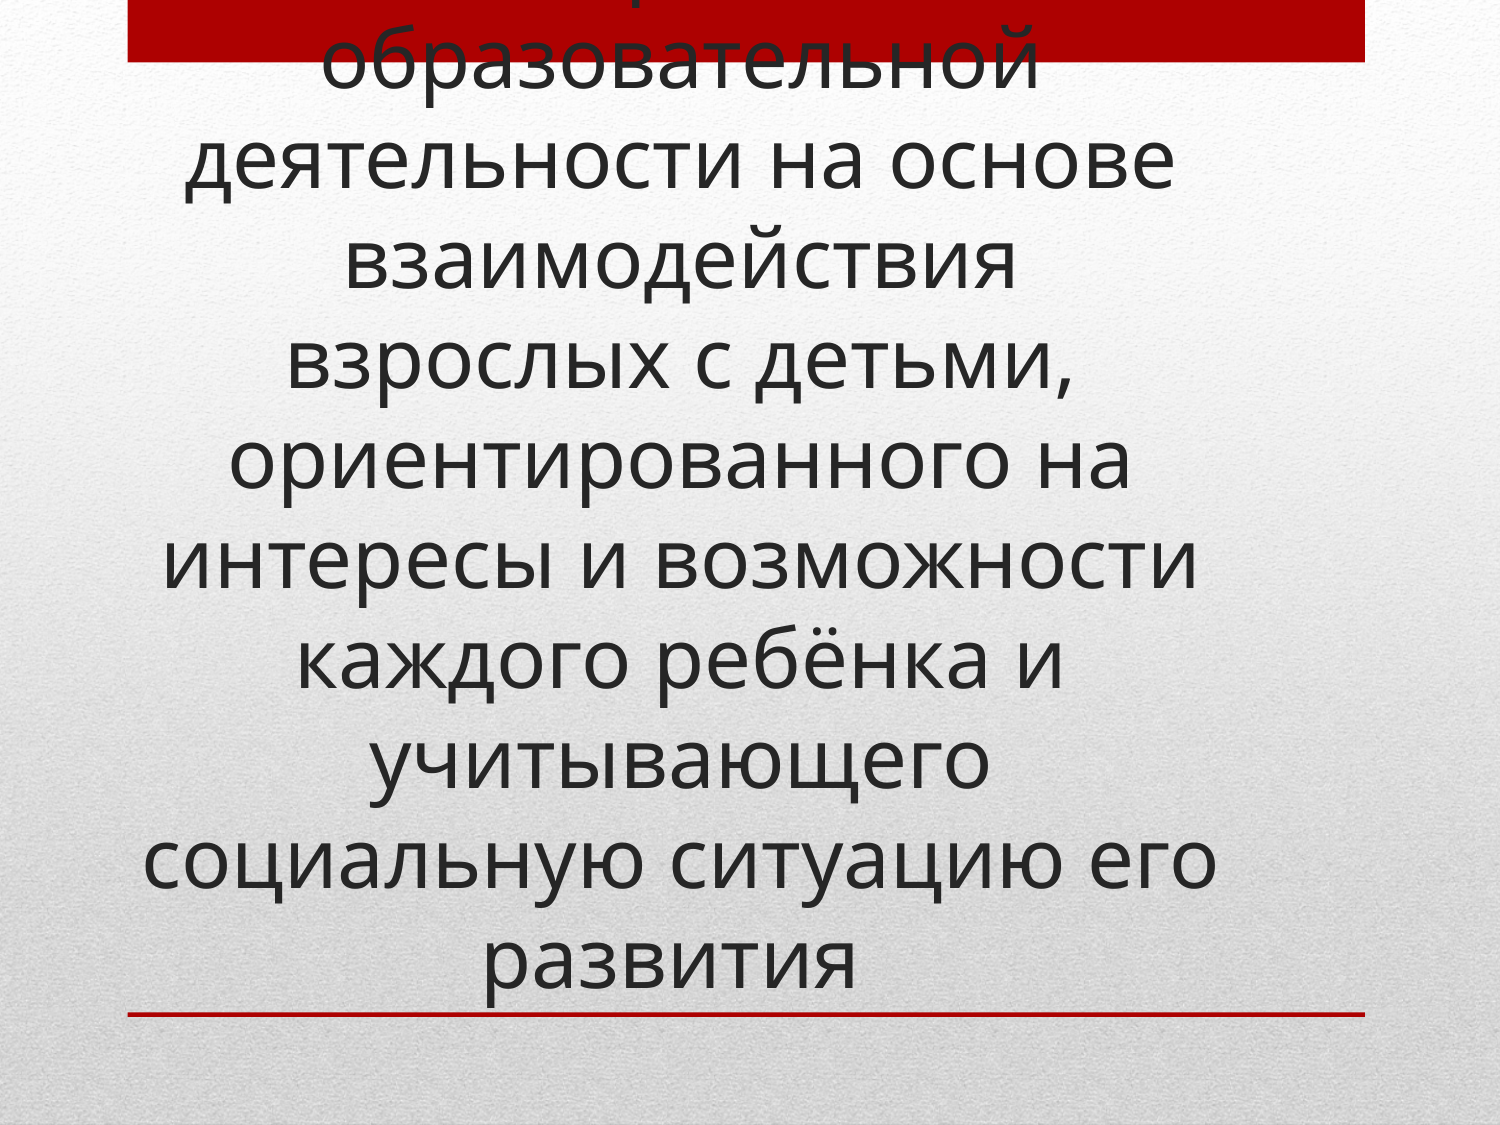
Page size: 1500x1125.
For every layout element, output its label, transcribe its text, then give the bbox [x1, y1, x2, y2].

title Построение образовательной деятельности на основе взаимодействия взрослых с детьми, ориентированного на интересы и возможности каждого ребёнка и учитывающего социальную ситуацию его развития [125, 750, 1238, 1013]
